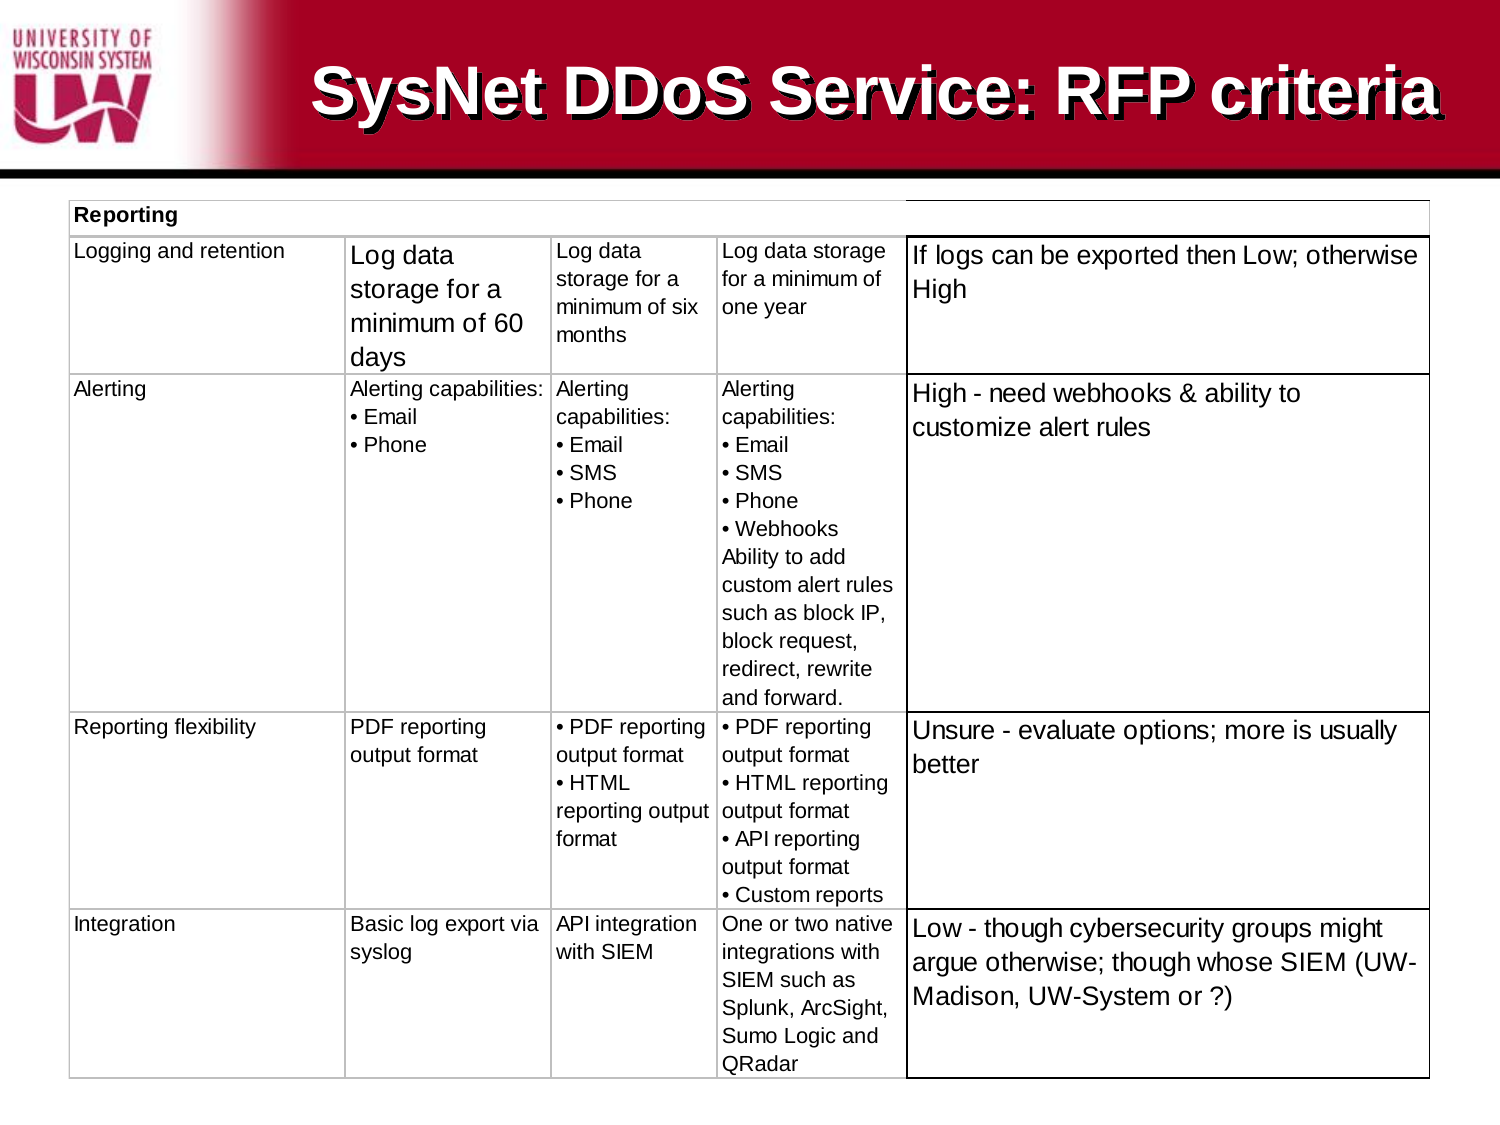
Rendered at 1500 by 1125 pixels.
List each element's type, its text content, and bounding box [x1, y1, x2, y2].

picture [0, 0, 1500, 1125]
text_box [68, 199, 1432, 1081]
title SysNet DDoS Service: RFP criteria [249, 0, 1500, 176]
